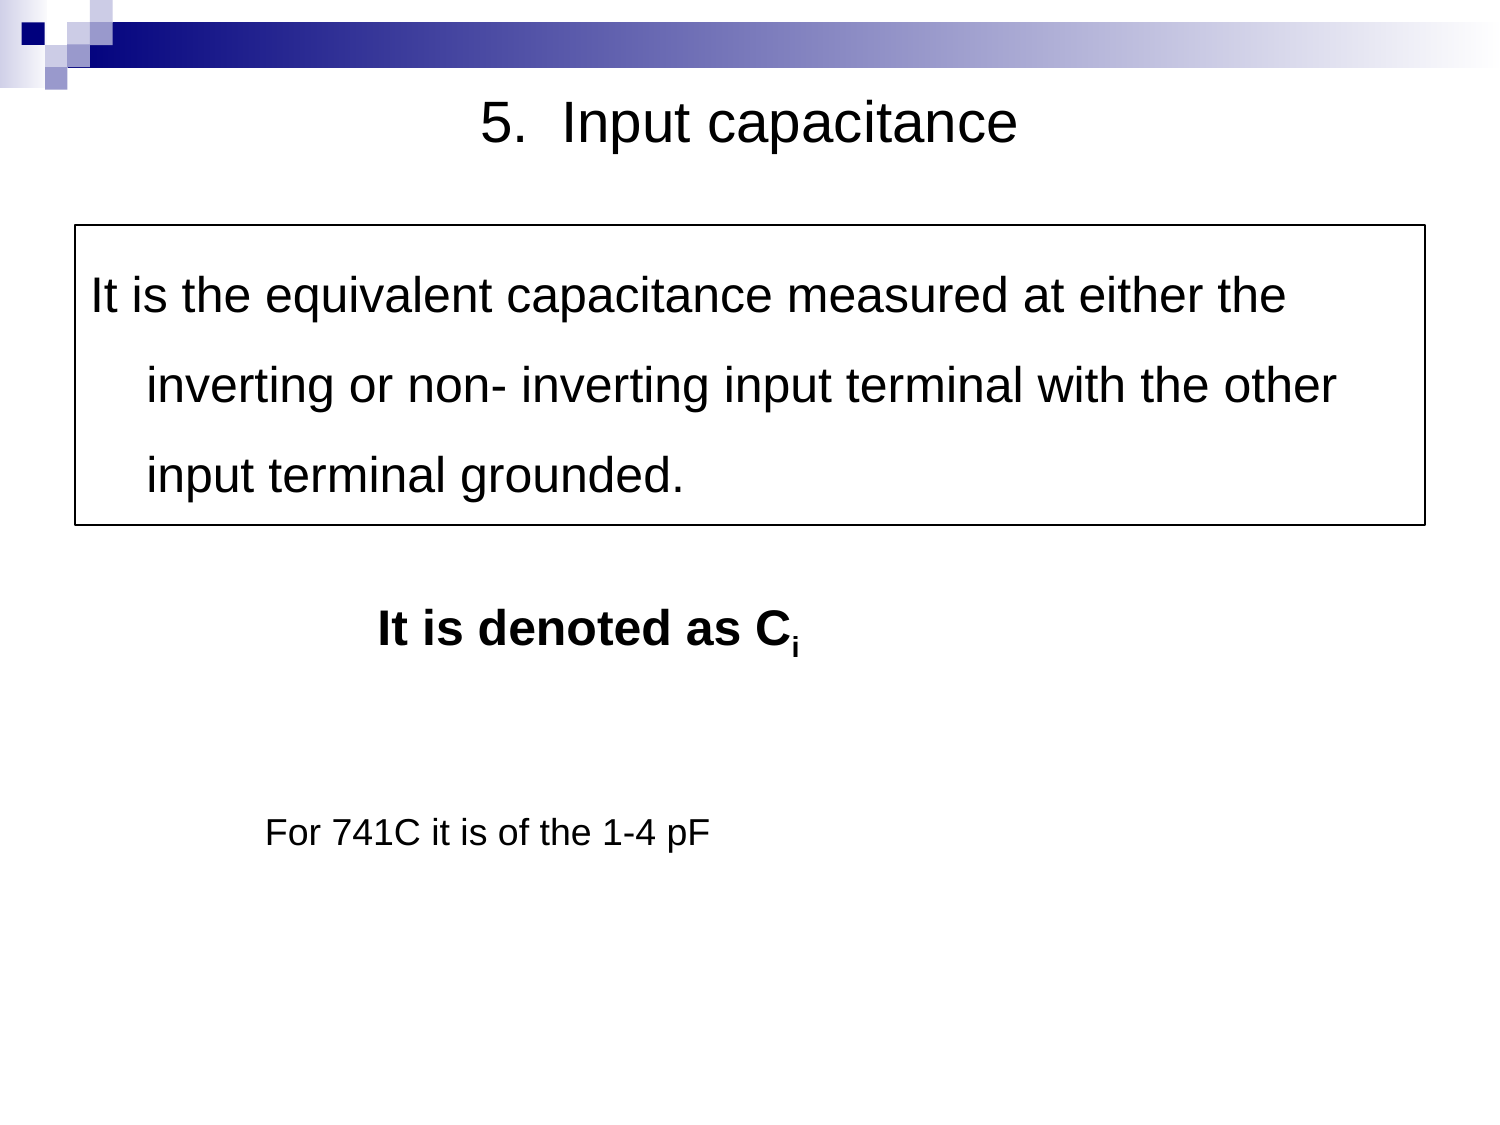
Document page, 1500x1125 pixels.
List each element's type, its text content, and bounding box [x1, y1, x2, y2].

list It is the equivalent capacitance measured at either the inverting or non- inverting input terminal with the other input terminal grounded. [75, 224, 1425, 525]
title 5. Input capacitance [75, 75, 1425, 163]
text_box It is denoted as Ci [362, 587, 950, 671]
text_box For 741C it is of the 1-4 pF [249, 799, 875, 860]
